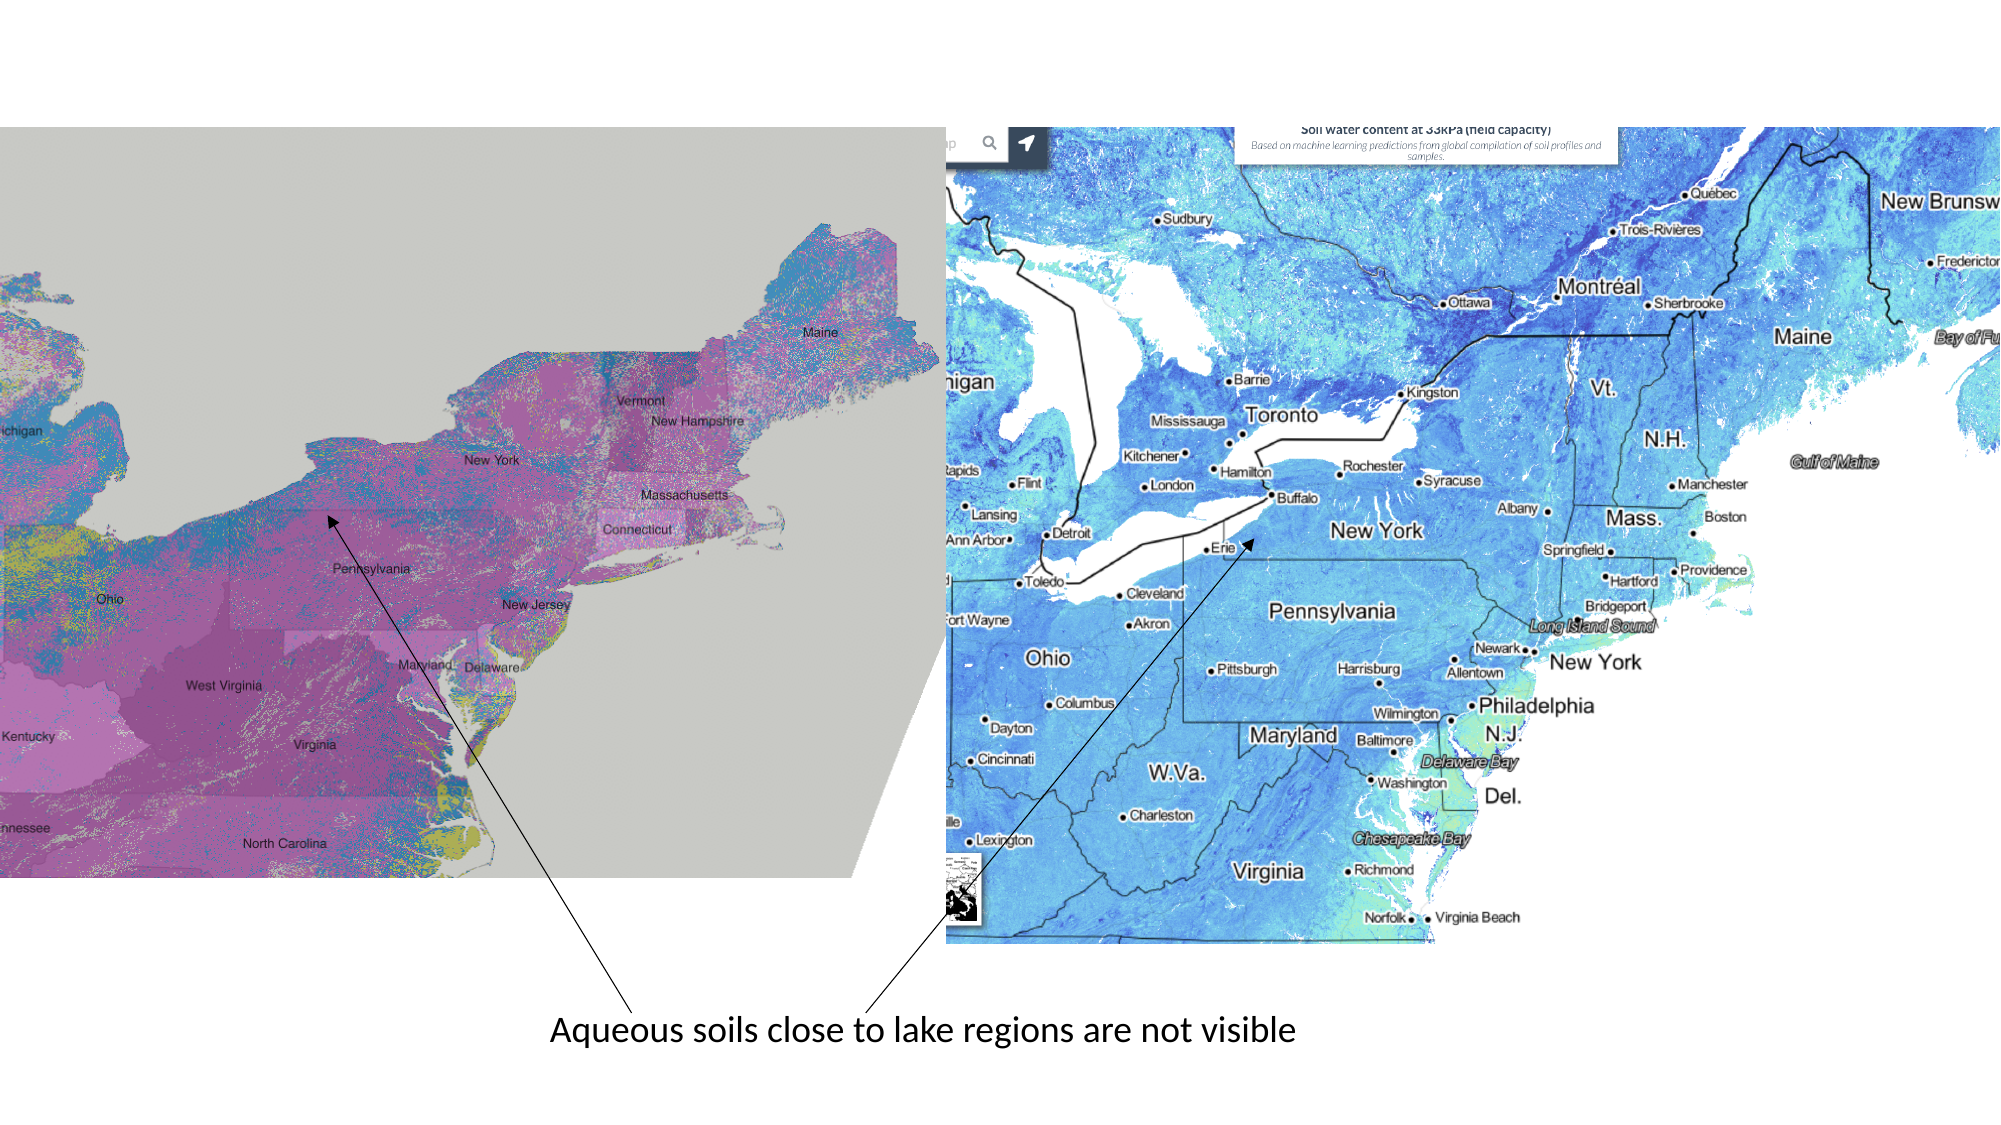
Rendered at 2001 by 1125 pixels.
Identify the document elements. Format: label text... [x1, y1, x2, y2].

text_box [327, 515, 632, 1013]
text_box Aqueous soils close to lake regions are not visible [535, 997, 1313, 1057]
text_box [865, 538, 1255, 1013]
picture [0, 127, 2000, 944]
